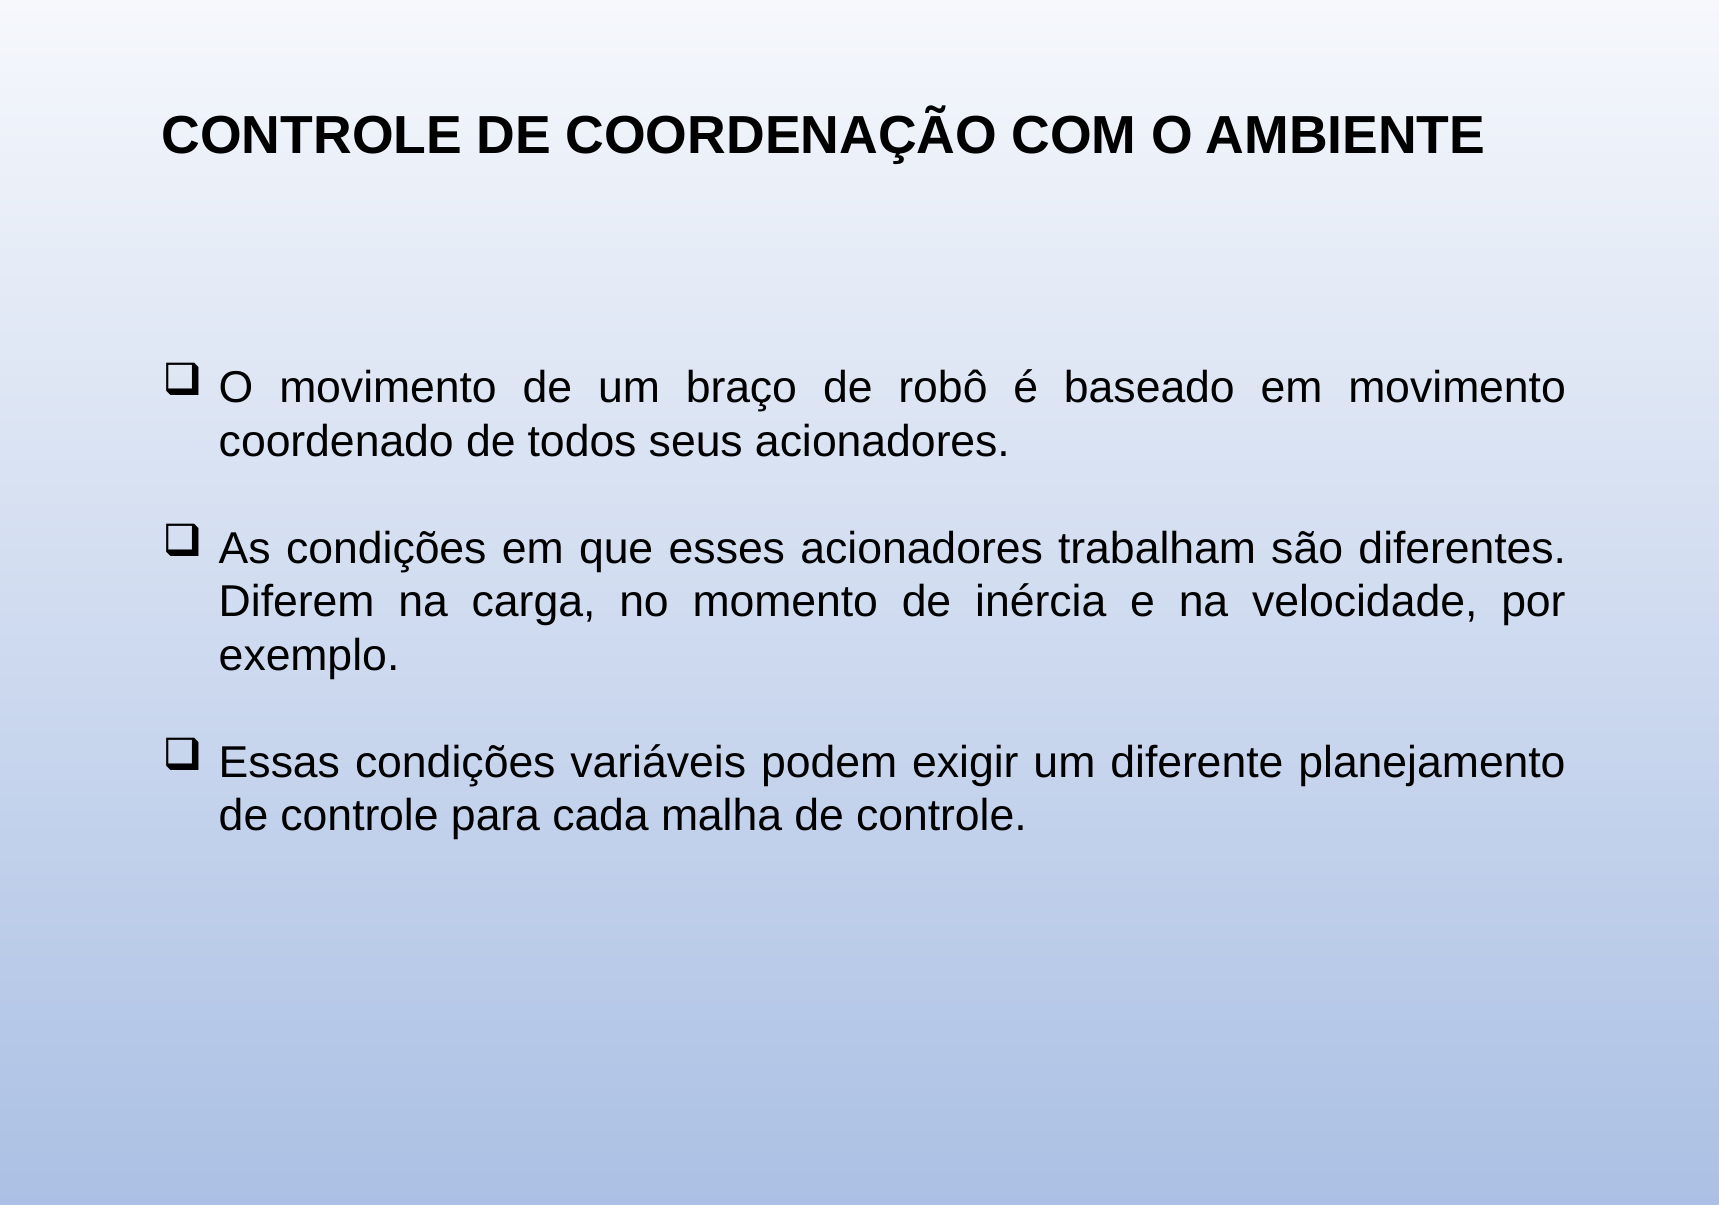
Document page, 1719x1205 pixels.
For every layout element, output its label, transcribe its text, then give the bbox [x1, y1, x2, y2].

text_box CONTROLE DE COORDENAÇÃO COM O AMBIENTE [146, 92, 1653, 172]
text_box O movimento de um braço de robô é baseado em movimento coordenado de todos seus acionadores. As condições em que esses acionadores trabalham são diferentes. Diferem na carga, no momento de inércia e na velocidade, por exemplo. Essas condições variáveis podem exigir um diferente planejamento de controle para cada malha de controle. [147, 350, 1582, 848]
